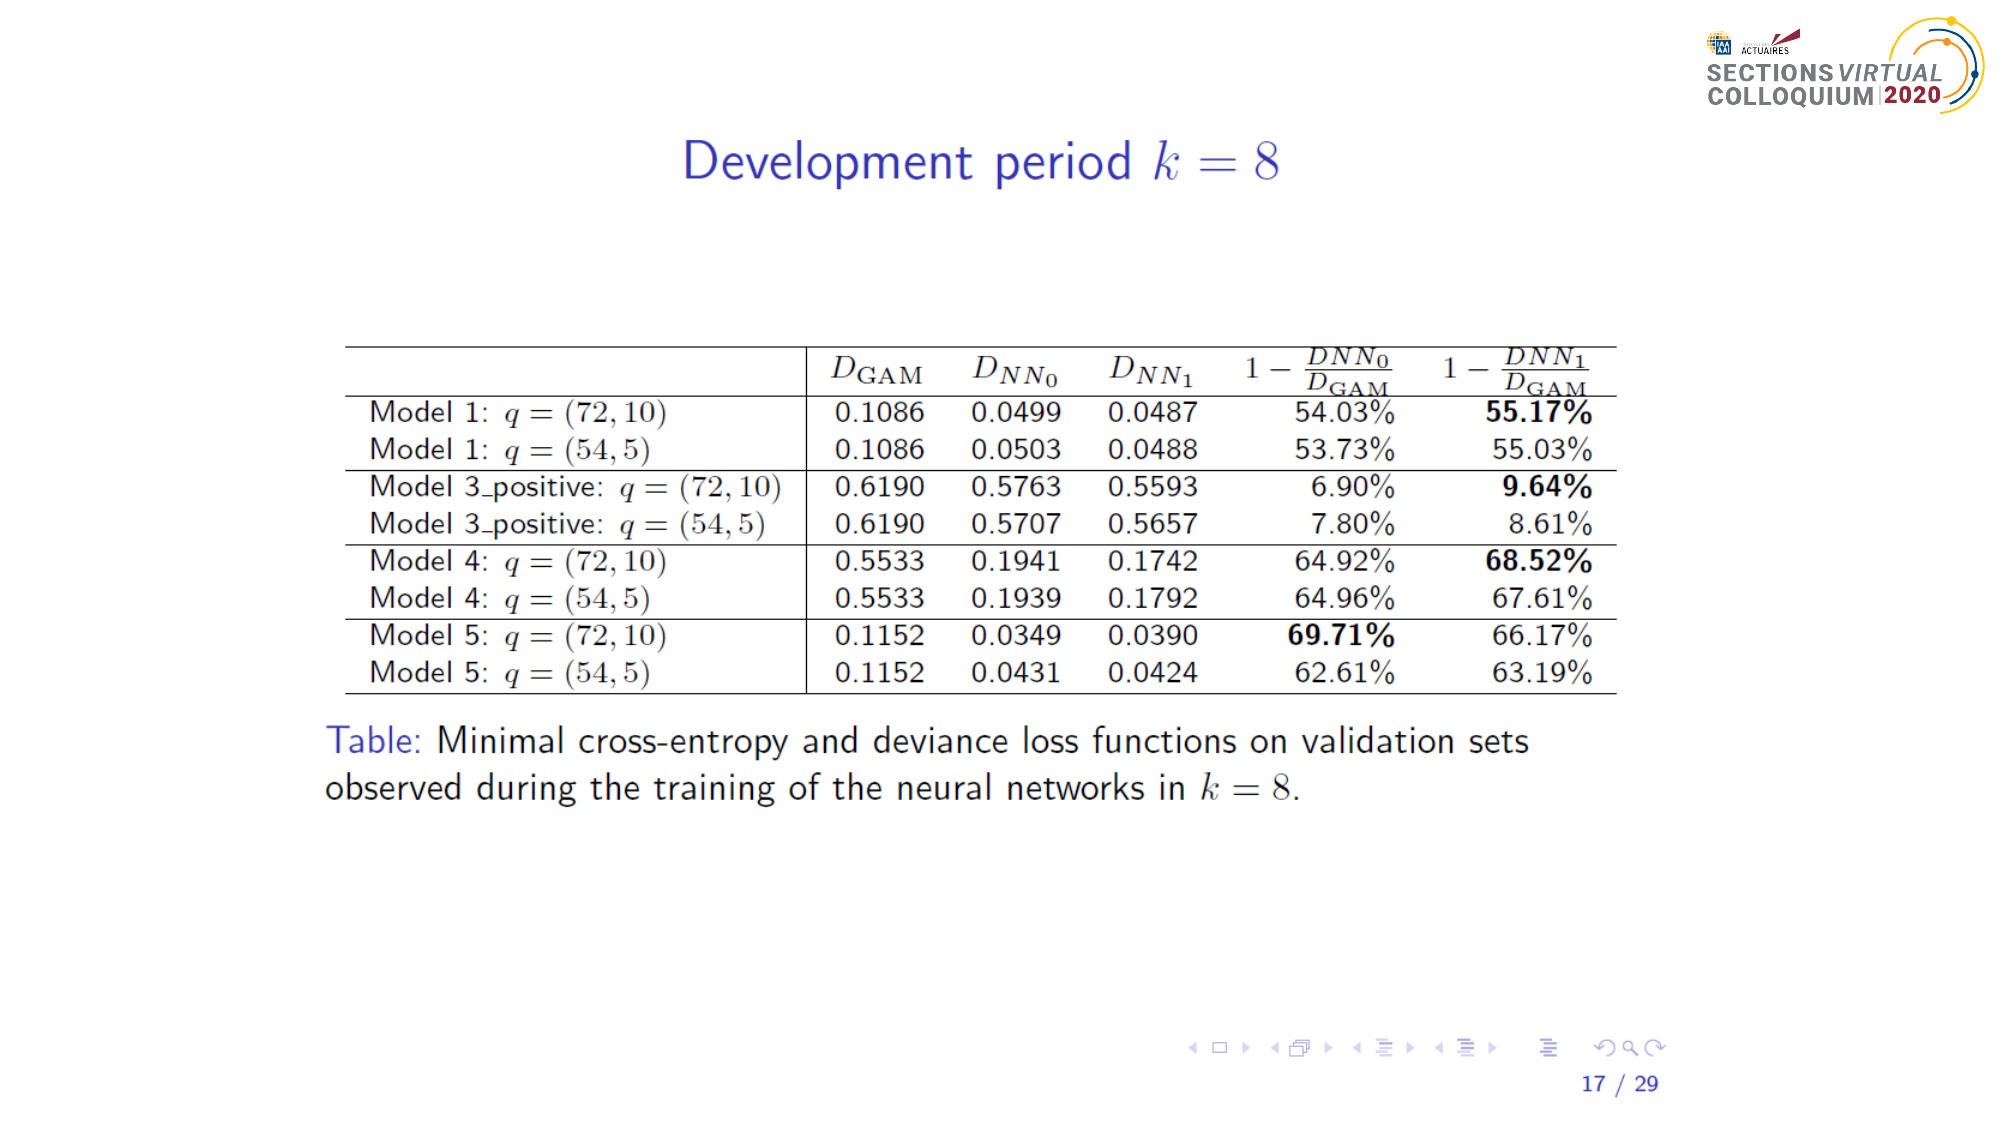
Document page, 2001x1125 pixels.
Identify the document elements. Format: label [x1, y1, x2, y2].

picture [283, 55, 1676, 1099]
picture [1706, 13, 1985, 114]
